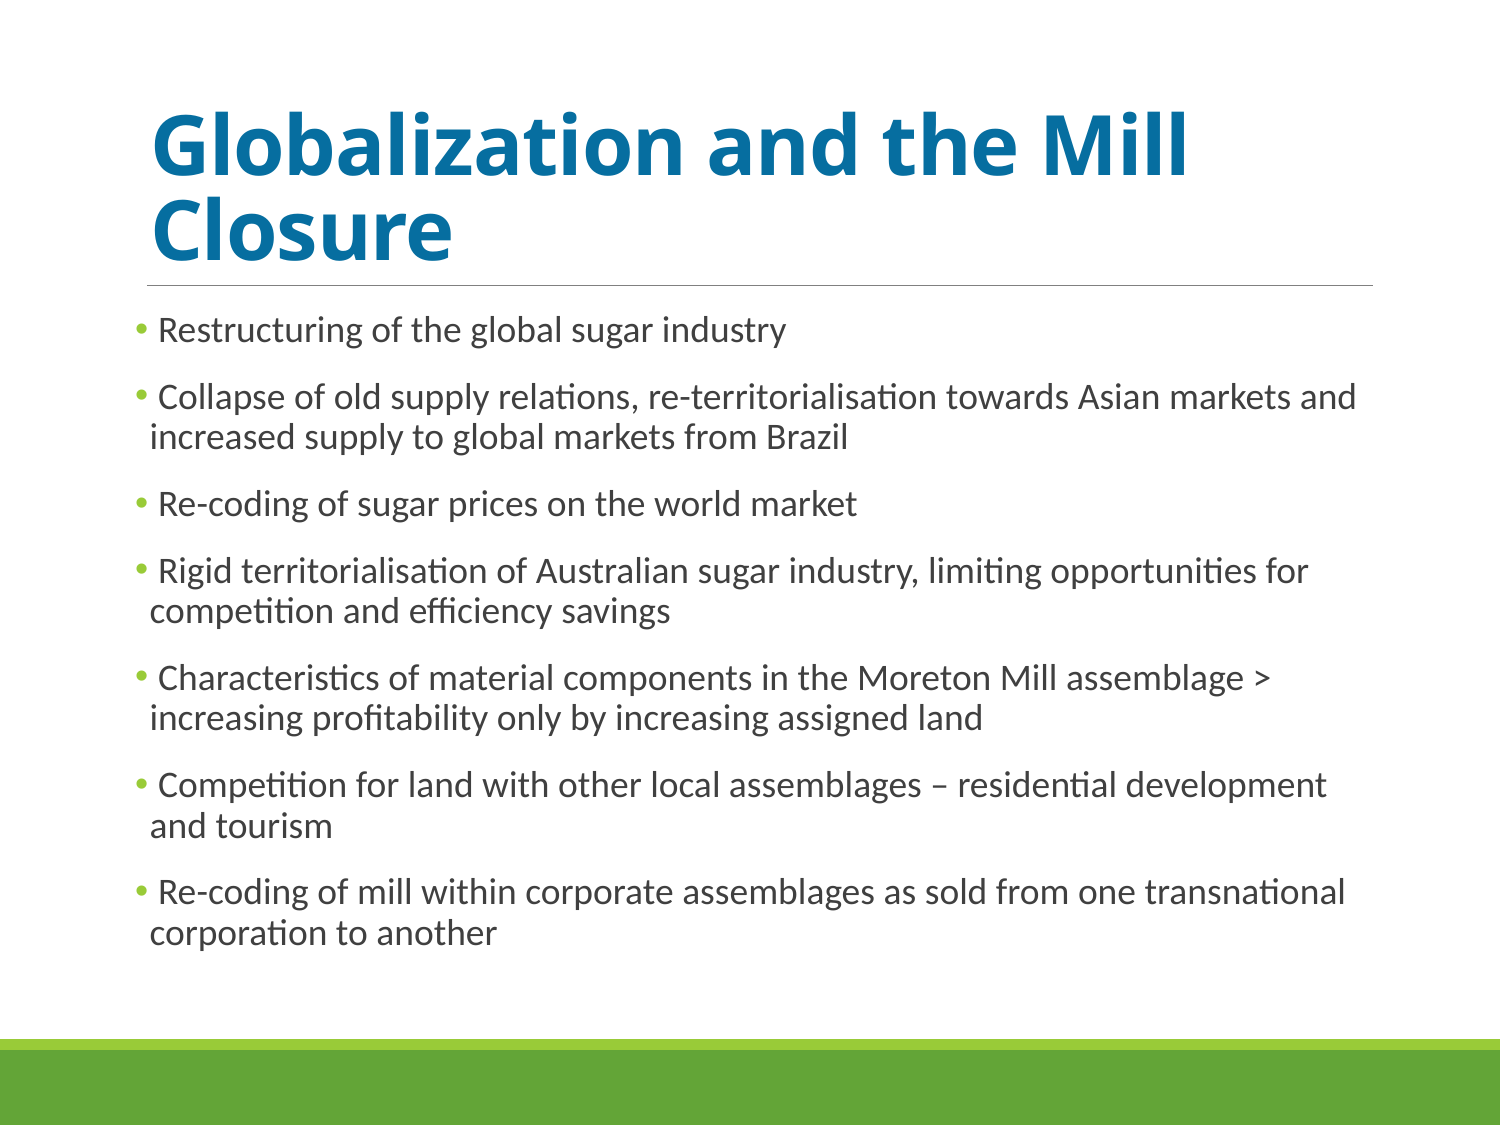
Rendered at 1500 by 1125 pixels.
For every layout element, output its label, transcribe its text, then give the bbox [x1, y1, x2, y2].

title Globalization and the Mill Closure [135, 47, 1373, 285]
list Restructuring of the global sugar industry Collapse of old supply relations, re-territorialisation towards Asian markets and increased supply to global markets from Brazil Re-coding of sugar prices on the world market Rigid territorialisation of Australian sugar industry, limiting opportunities for competition and efficiency savings Characteristics of material components in the Moreton Mill assemblage > increasing profitability only by increasing assigned land Competition for land with other local assemblages – residential development and tourism Re-coding of mill within corporate assemblages as sold from one transnational corporation to another [135, 302, 1373, 963]
